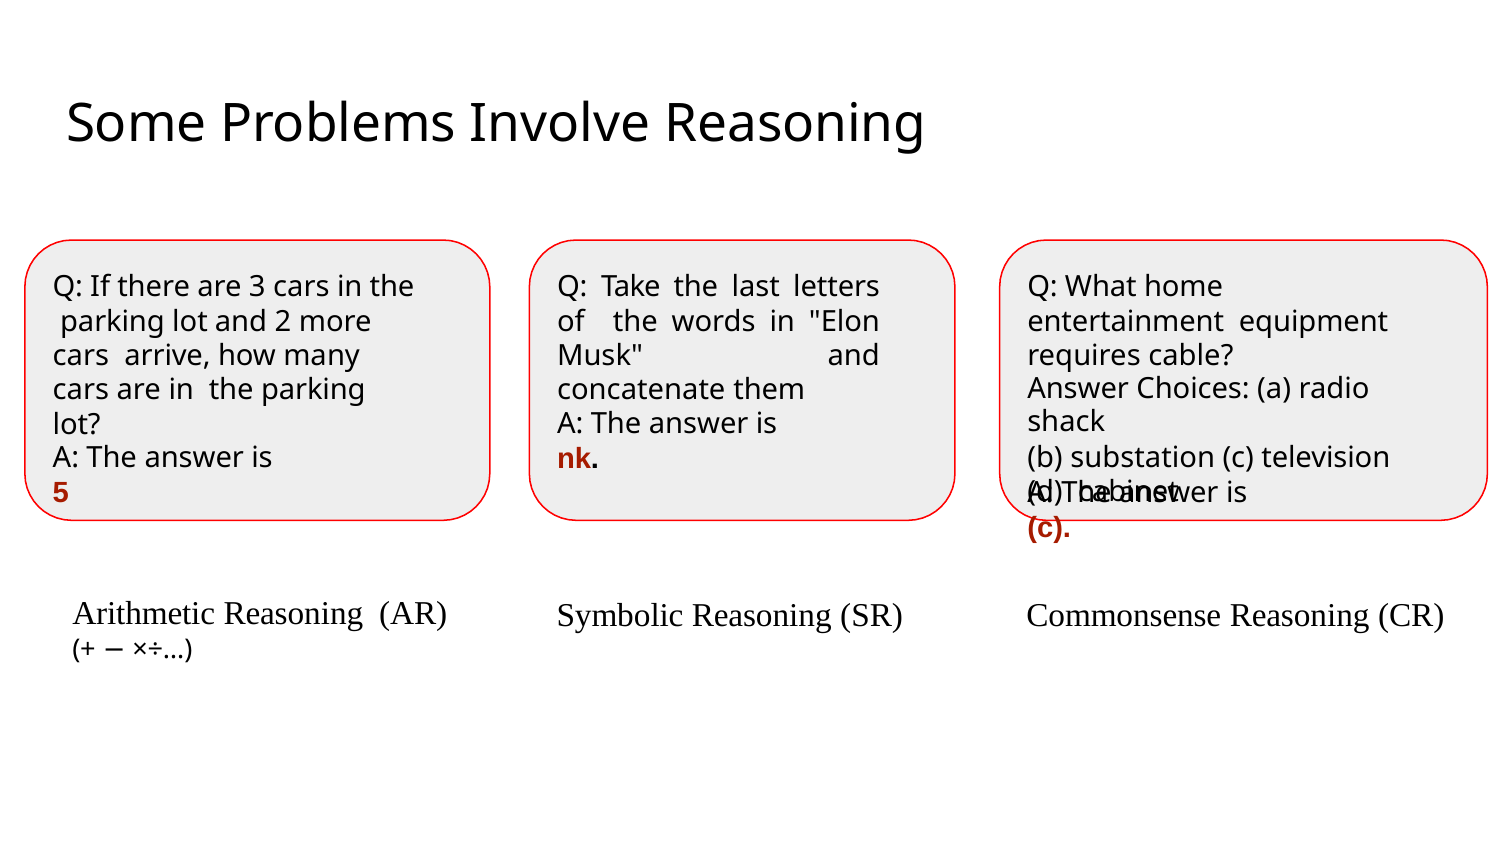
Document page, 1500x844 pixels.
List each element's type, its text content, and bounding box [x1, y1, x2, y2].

text_box A: The answer is (c). [1025, 530, 1298, 543]
text_box Arithmetic Reasoning (AR) (+ − ×÷…) [70, 588, 453, 664]
text_box Symbolic Reasoning (SR) [554, 591, 907, 634]
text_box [528, 239, 956, 522]
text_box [998, 239, 1489, 522]
title Some Problems Involve Reasoning [51, 72, 1449, 167]
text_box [23, 239, 491, 522]
text_box Commonsense Reasoning (CR) [1024, 591, 1448, 634]
